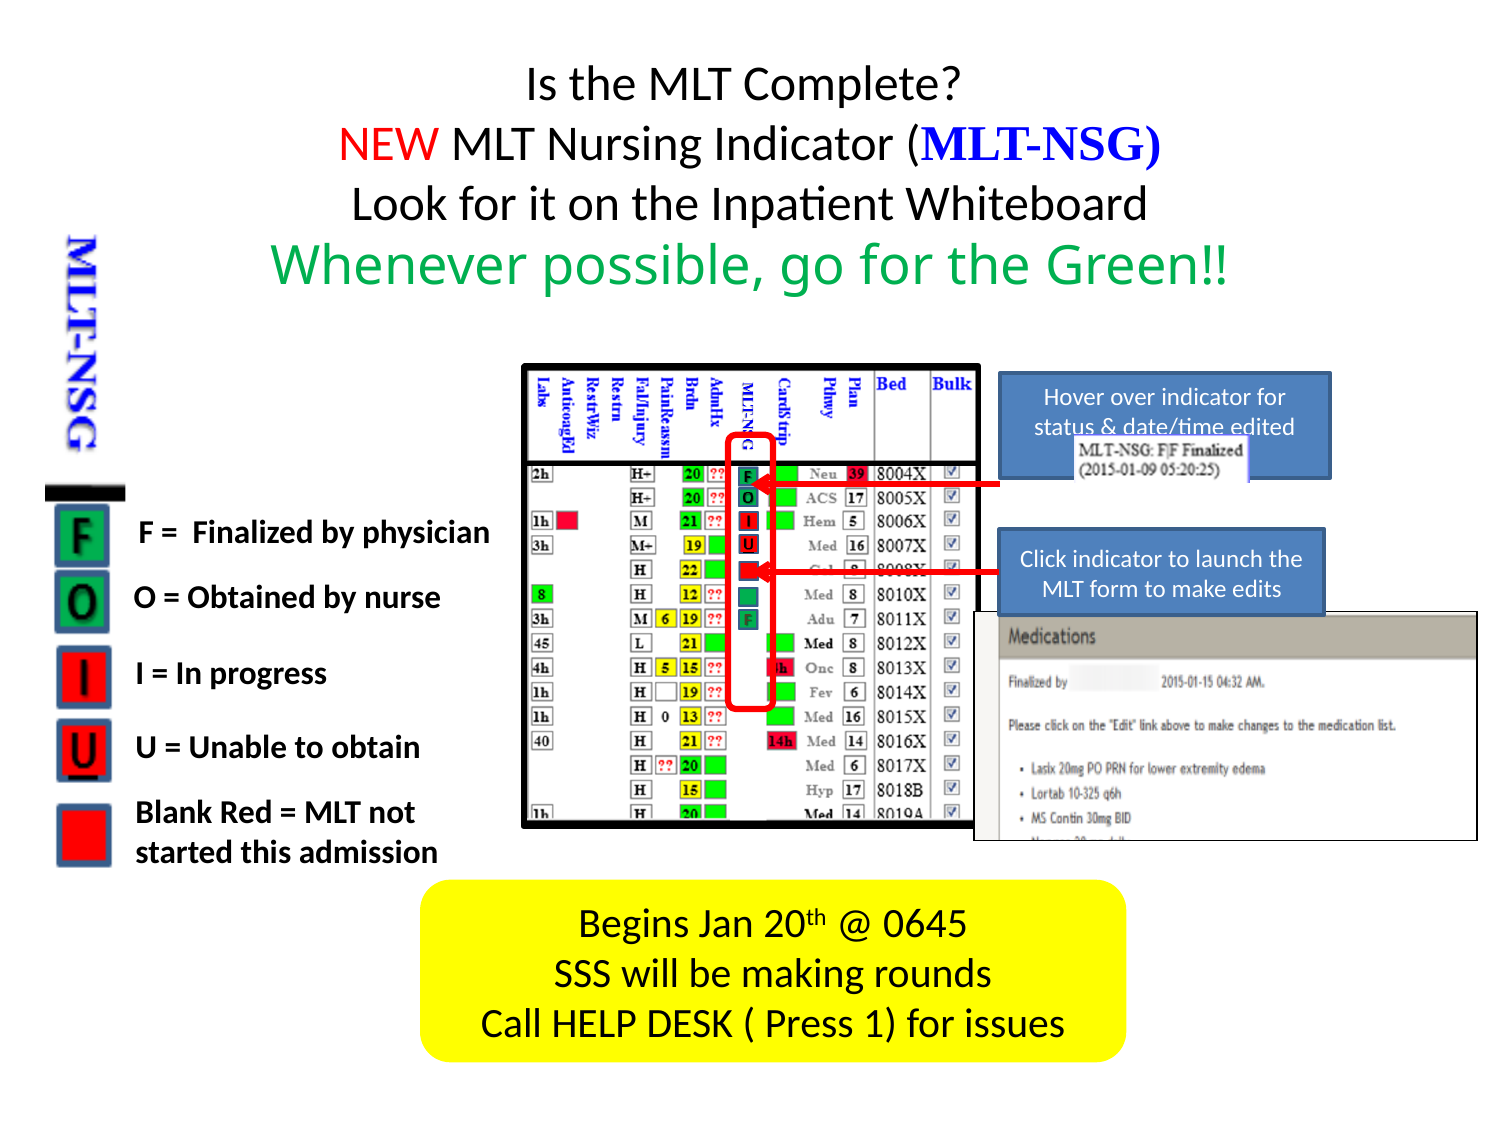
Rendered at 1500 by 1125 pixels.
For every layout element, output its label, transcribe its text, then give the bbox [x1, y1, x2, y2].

picture [1074, 434, 1250, 483]
text_box Click indicator to launch the MLT form to make edits [997, 527, 1326, 610]
picture [520, 363, 1477, 841]
text_box Begins Jan 20th @ 0645 SSS will be making rounds Call HELP DESK ( Press 1) for issues [417, 877, 1129, 1065]
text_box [44, 206, 509, 882]
text_box Hover over indicator for status & date/time edited [998, 371, 1332, 480]
title Is the MLT Complete? NEW MLT Nursing Indicator (MLT-NSG) Look for it on the Inpatient Whiteboard Whenever possible, go for the Green!! [0, 42, 1500, 368]
